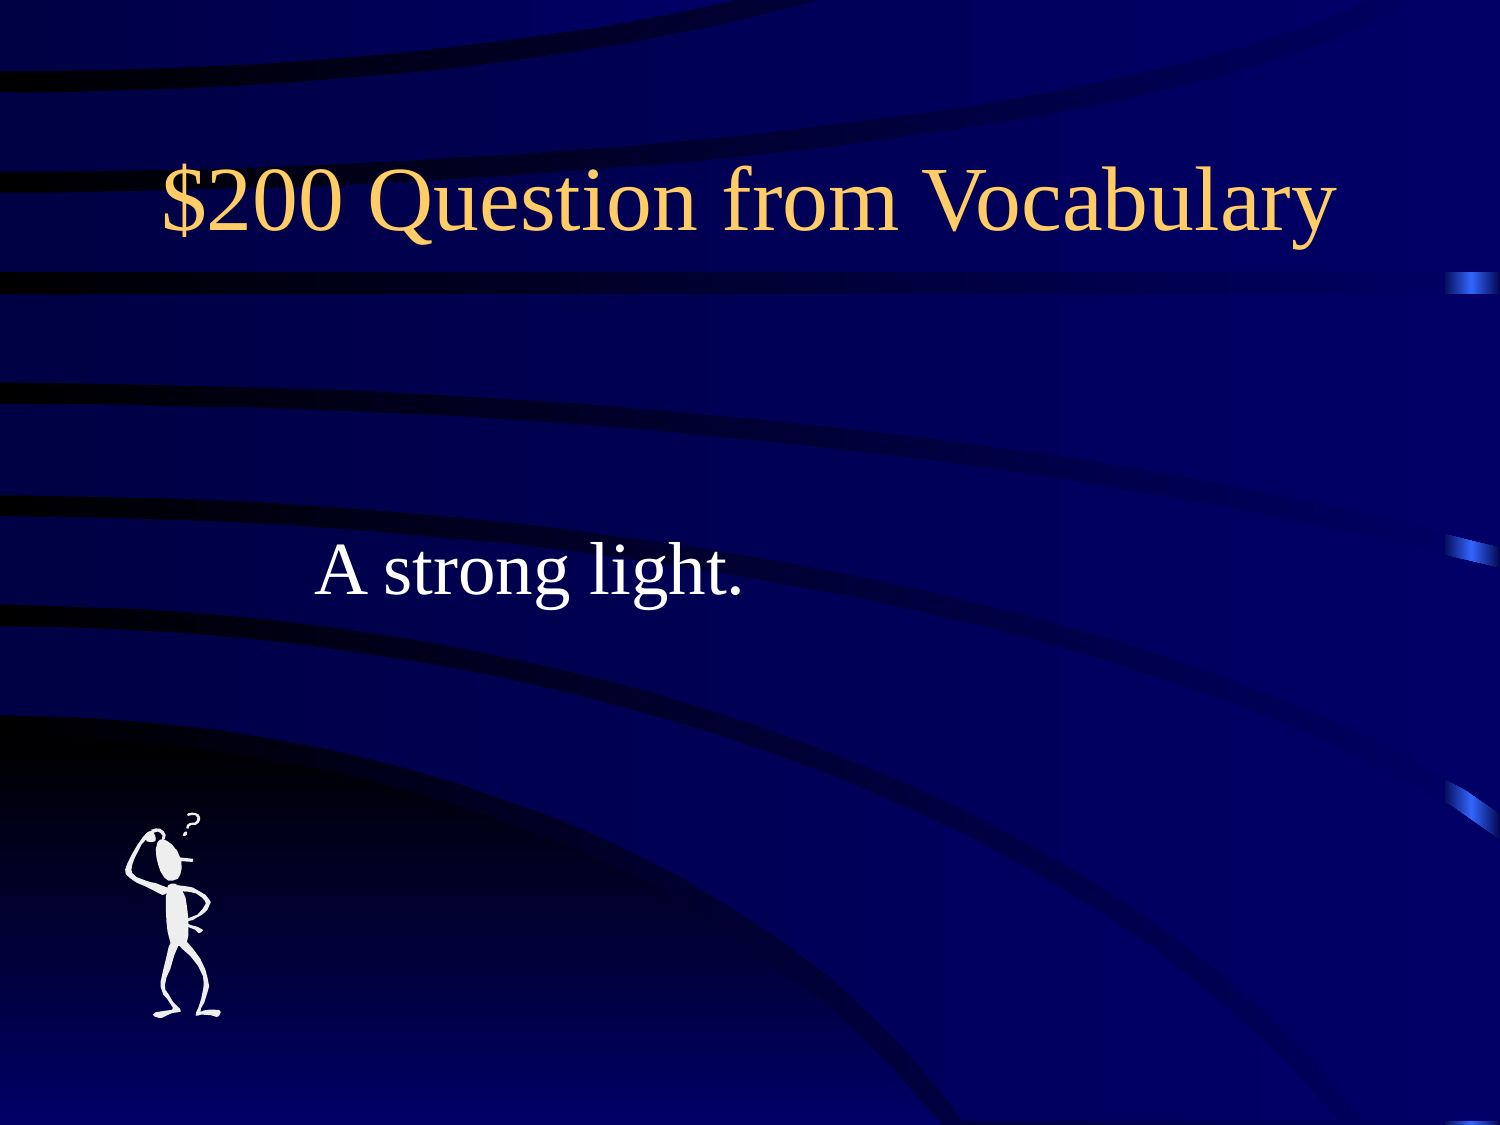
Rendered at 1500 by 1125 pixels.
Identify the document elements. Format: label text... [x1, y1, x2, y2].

title $200 Question from Vocabulary [112, 99, 1388, 288]
text_box A strong light. [300, 512, 1388, 618]
picture [124, 812, 221, 1019]
